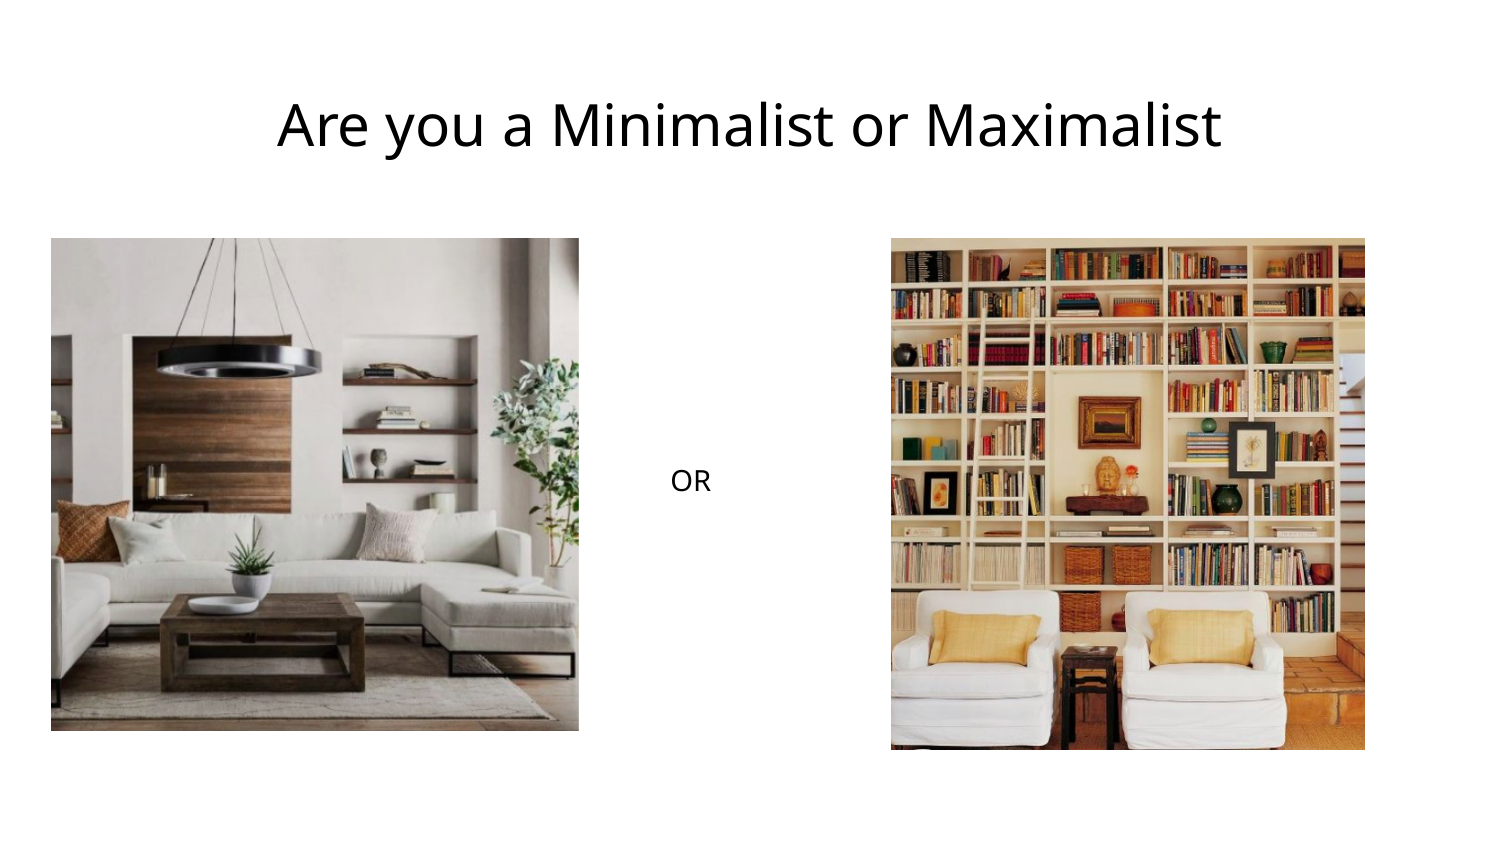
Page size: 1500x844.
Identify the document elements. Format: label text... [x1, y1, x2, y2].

text_box OR [655, 447, 760, 573]
picture [50, 238, 581, 732]
picture [891, 238, 1365, 750]
title Are you a Minimalist or Maximalist [51, 72, 1449, 167]
